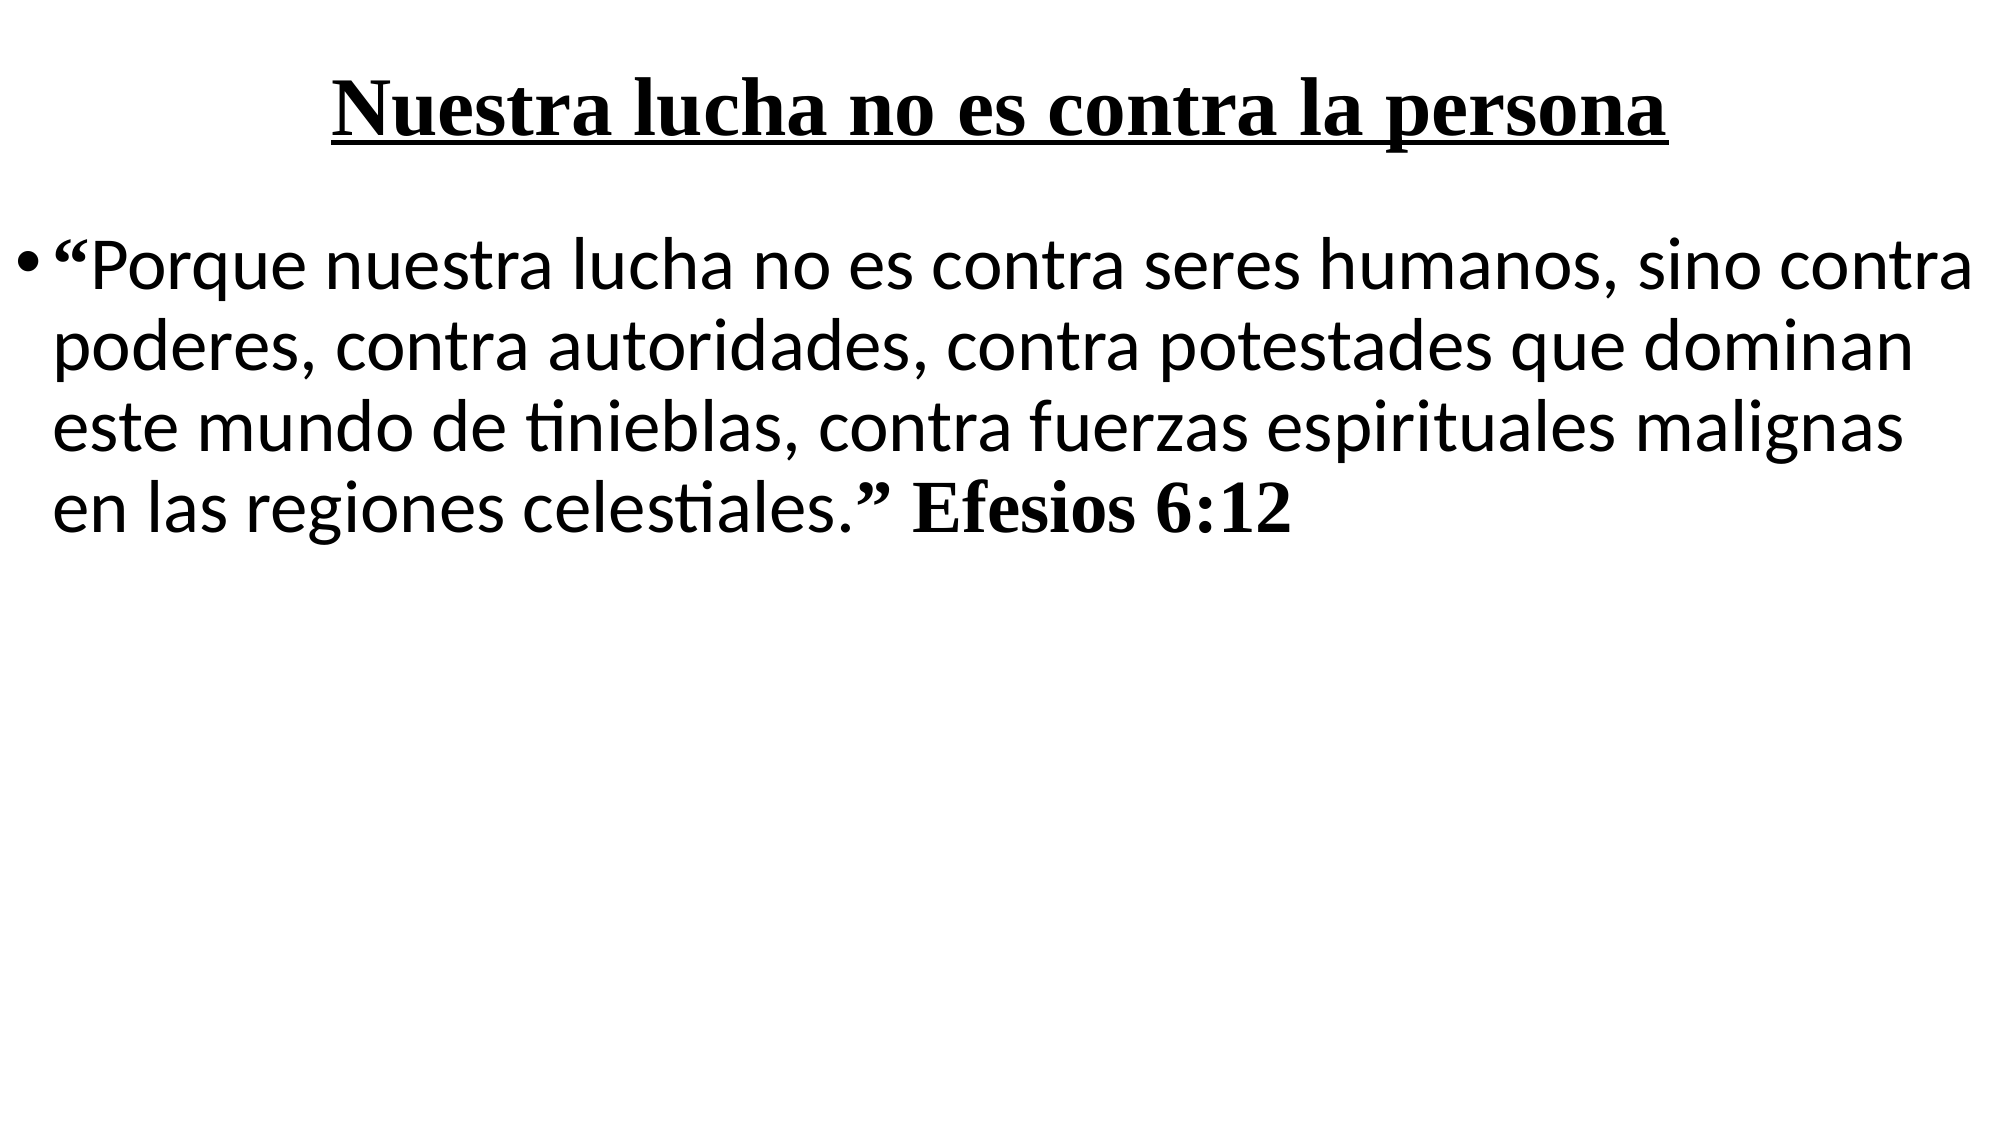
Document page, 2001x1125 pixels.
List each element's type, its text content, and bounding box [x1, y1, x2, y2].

list “Porque nuestra lucha no es contra seres humanos, sino contra poderes, contra autoridades, contra potestades que dominan este mundo de tinieblas, contra fuerzas espirituales malignas en las regiones celestiales.” Efesios 6:12 [0, 217, 2000, 1125]
title Nuestra lucha no es contra la persona [0, 0, 2000, 217]
